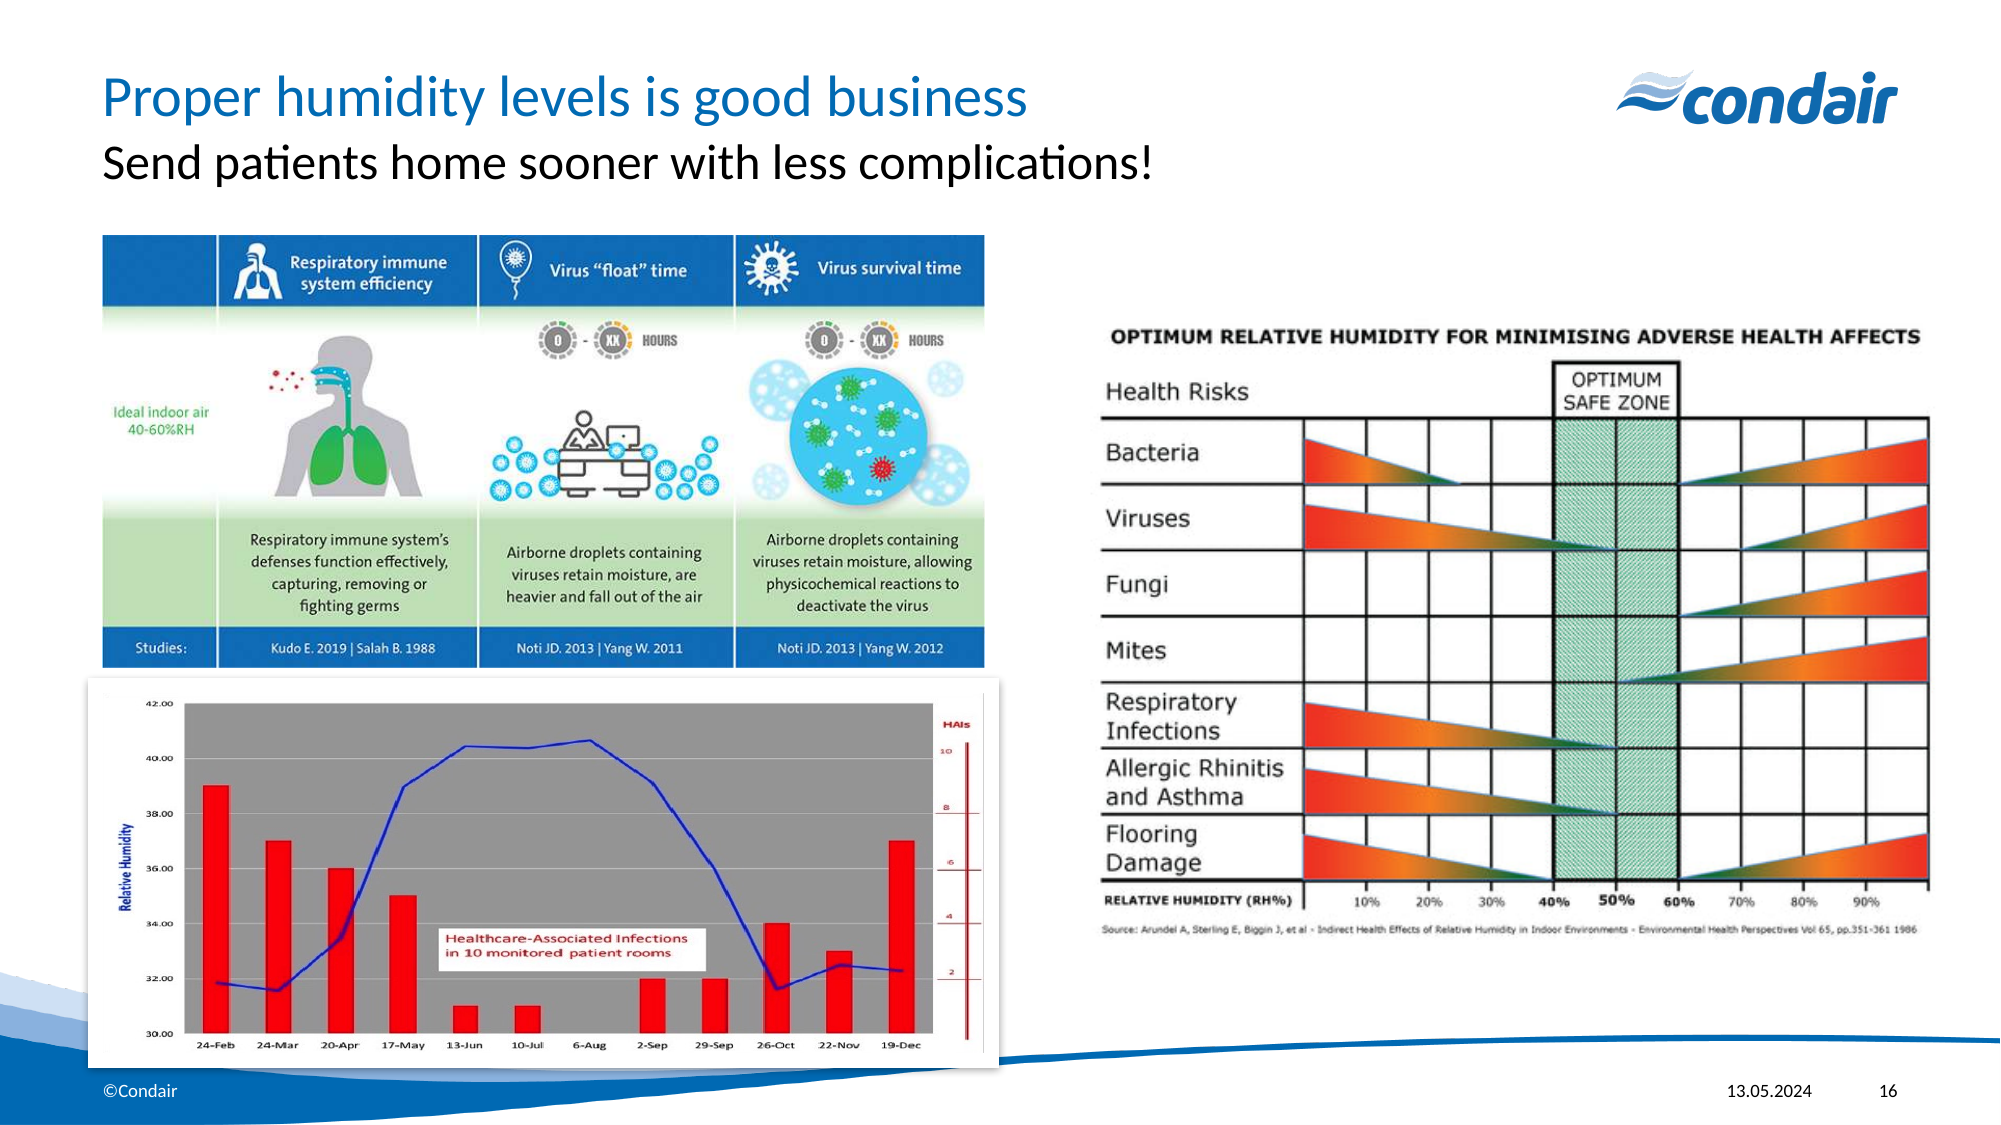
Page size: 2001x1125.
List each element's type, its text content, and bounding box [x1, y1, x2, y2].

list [1026, 290, 2000, 979]
picture [0, 972, 2000, 1125]
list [102, 235, 985, 668]
picture [1616, 69, 1918, 128]
footer 13.05.2024 [878, 1078, 1813, 1102]
title Proper humidity levels is good business [102, 57, 1573, 134]
slide_number 16 [1838, 1078, 1898, 1102]
picture [102, 692, 985, 1054]
subtitle Send patients home sooner with less complications! [102, 134, 1573, 196]
